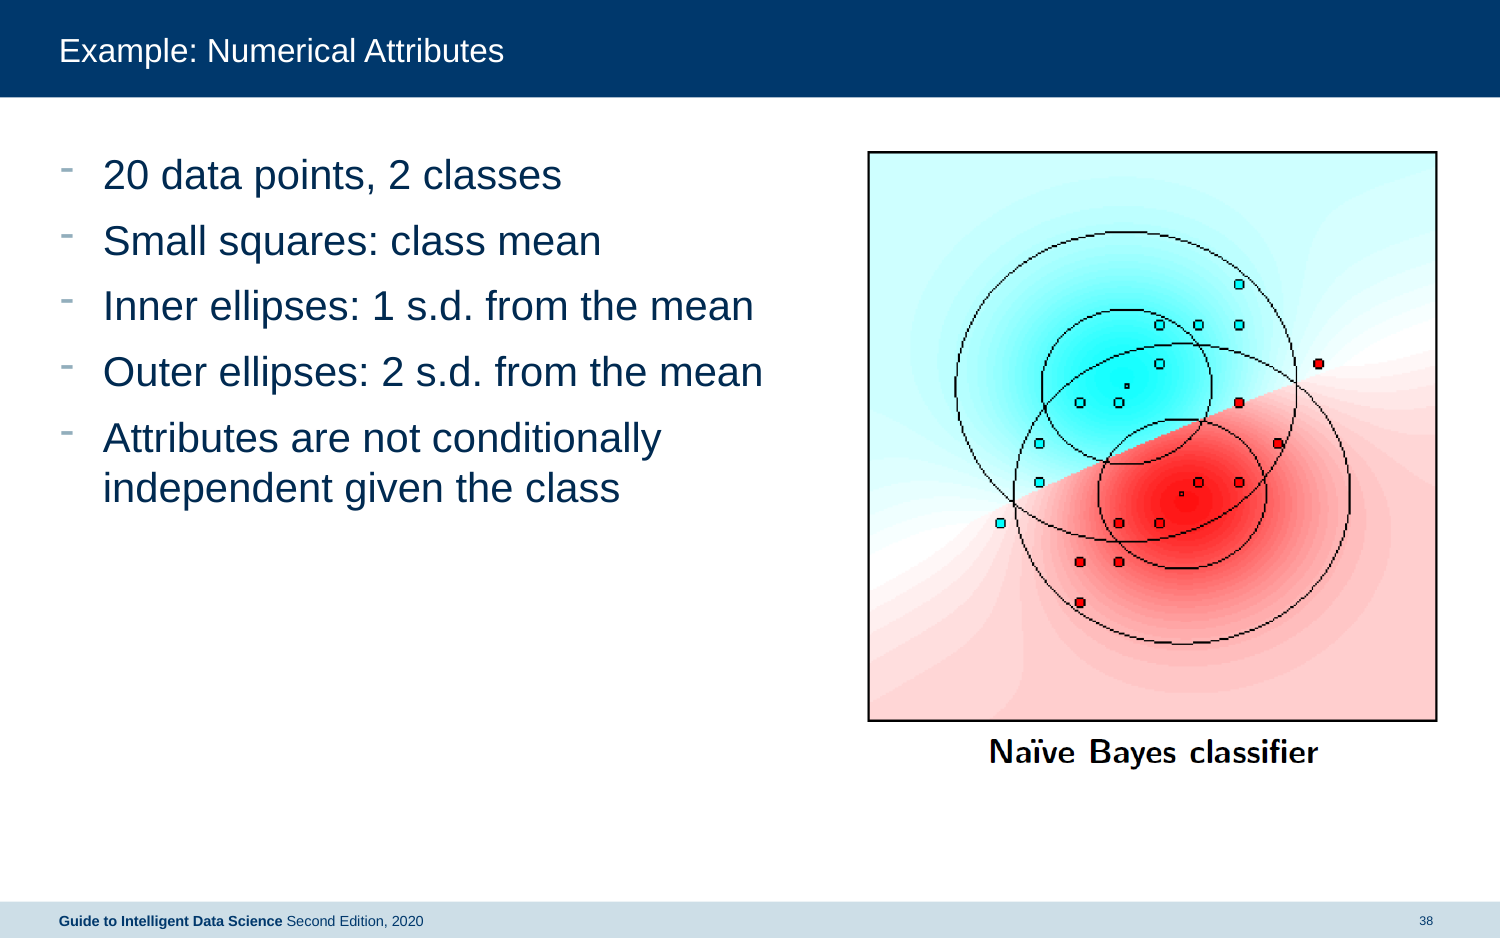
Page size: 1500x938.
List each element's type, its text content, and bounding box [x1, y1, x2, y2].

footer Guide to Intelligent Data Science Second Edition, 2020 [58, 900, 717, 938]
title Example: Numerical Attributes [58, 28, 1442, 70]
list 20 data points, 2 classes Small squares: class mean Inner ellipses: 1 s.d. from the mean Outer ellipses: 2 s.d. from the mean Attributes are not conditionally independent given the class [59, 147, 797, 855]
slide_number 38 [1411, 900, 1442, 938]
picture [864, 147, 1441, 770]
